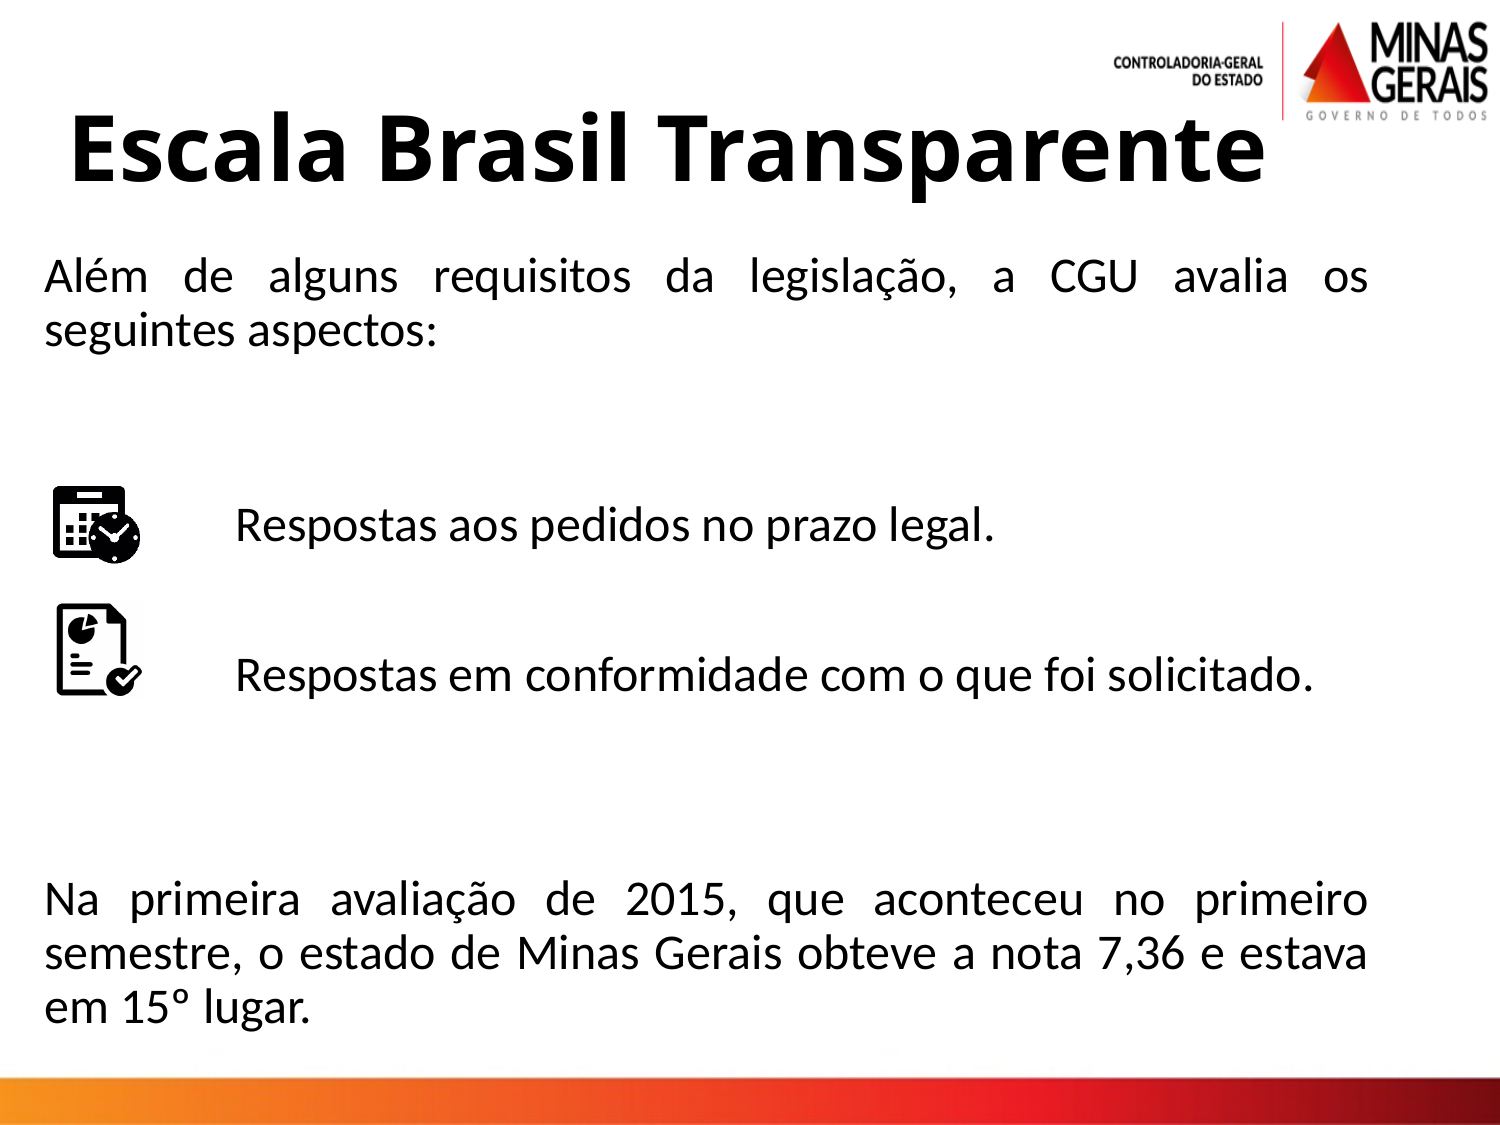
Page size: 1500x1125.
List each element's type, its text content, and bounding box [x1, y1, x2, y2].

list Além de alguns requisitos da legislação, a CGU avalia os seguintes aspectos: Respostas aos pedidos no prazo legal. Respostas em conformidade com o que foi solicitado. Na primeira avaliação de 2015, que aconteceu no primeiro semestre, o estado de Minas Gerais obteve a nota 7,36 e estava em 15º lugar. [29, 241, 1386, 1057]
picture [0, 0, 1500, 1125]
title Escala Brasil Transparente [52, 42, 1347, 241]
